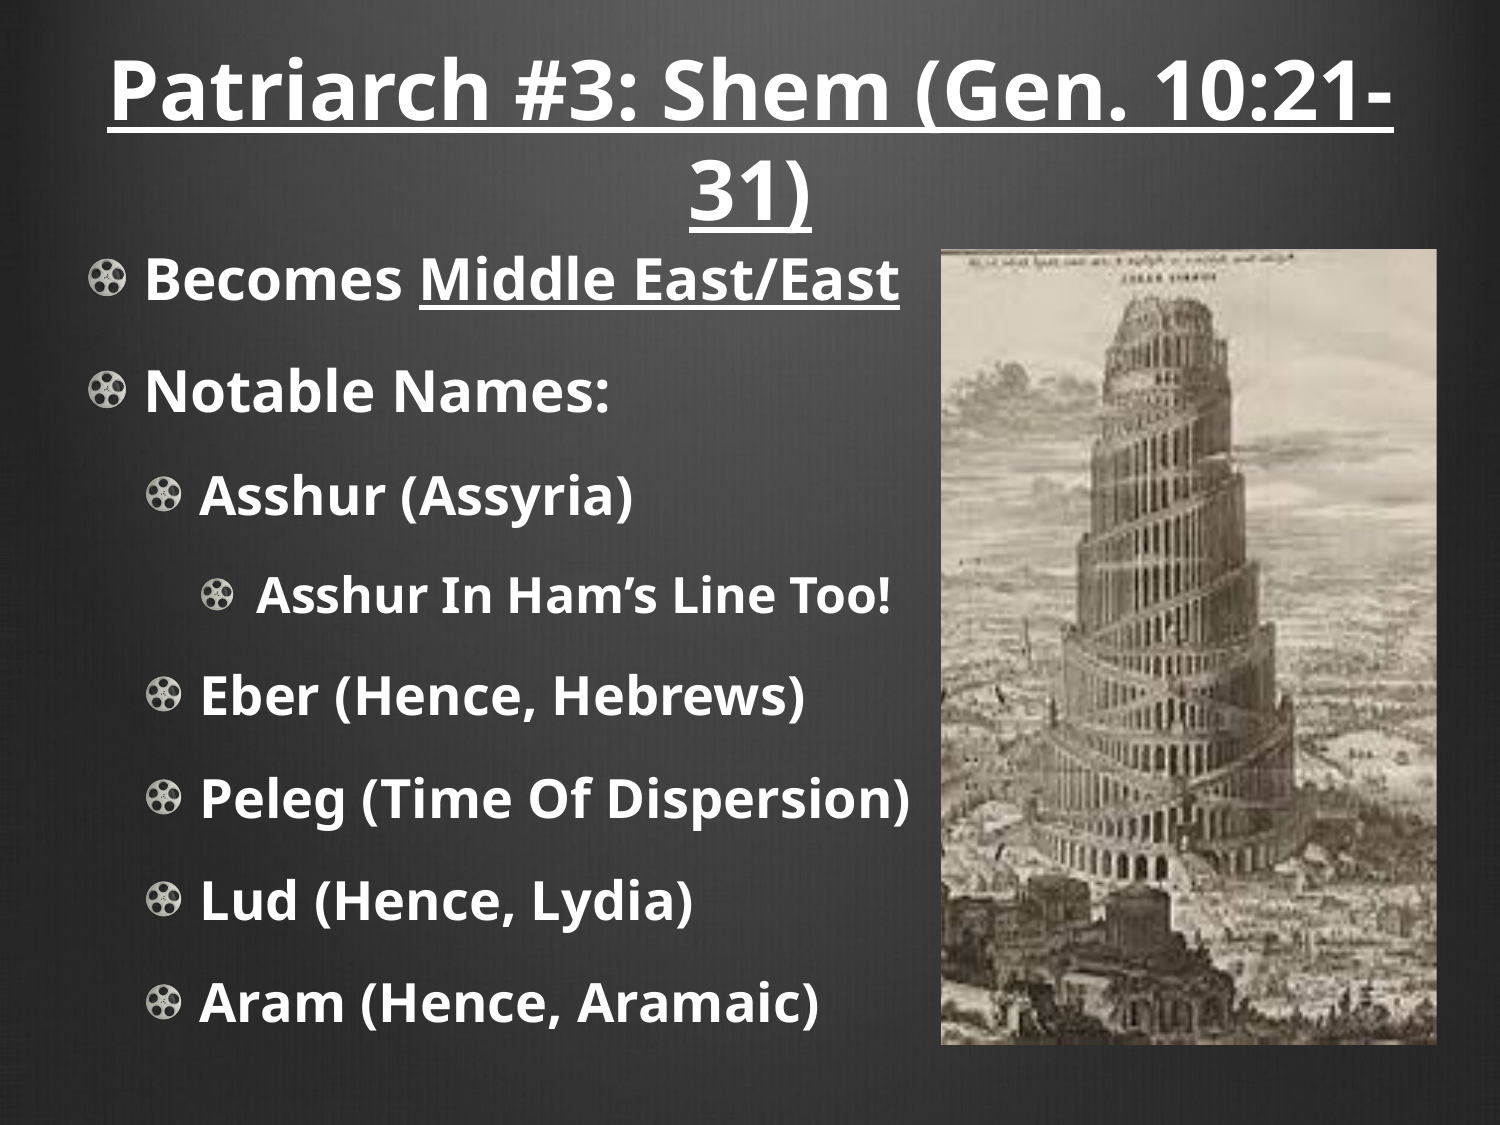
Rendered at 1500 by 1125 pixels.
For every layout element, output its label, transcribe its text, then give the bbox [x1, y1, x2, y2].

picture [86, 256, 128, 298]
picture [941, 249, 1437, 1046]
list Becomes Middle East/East Notable Names: Asshur (Assyria) Asshur In Ham’s Line Too! Eber (Hence, Hebrews) Peleg (Time Of Dispersion) Lud (Hence, Lydia) Aram (Hence, Aramaic) [71, 234, 1388, 1089]
title Patriarch #3: Shem (Gen. 10:21-31) [43, 19, 1459, 255]
picture [86, 368, 128, 410]
picture [144, 777, 183, 816]
picture [144, 674, 183, 713]
picture [199, 576, 235, 612]
picture [144, 879, 183, 918]
picture [144, 474, 183, 513]
picture [144, 982, 183, 1021]
